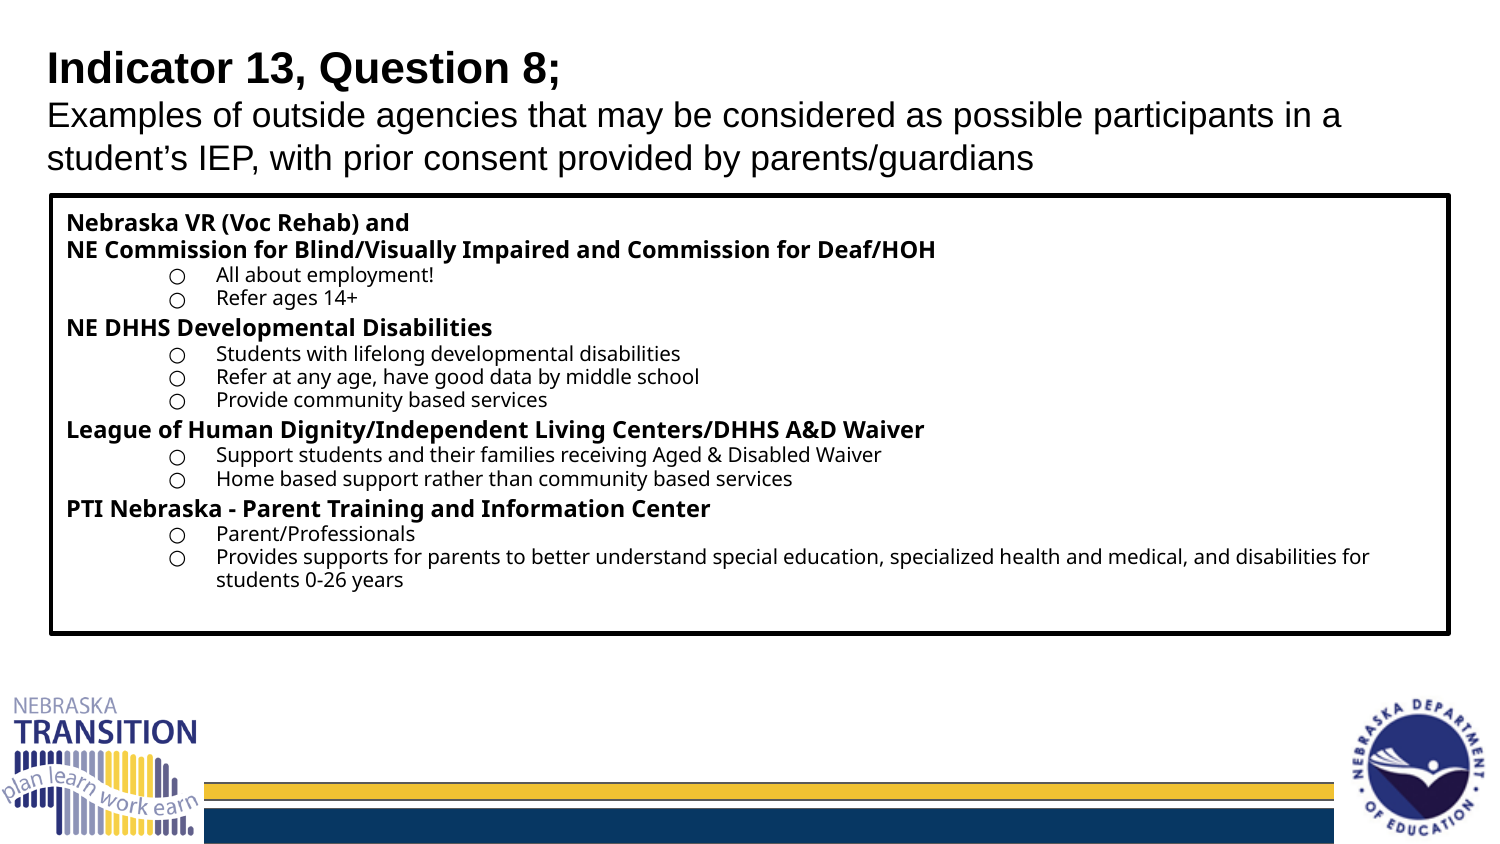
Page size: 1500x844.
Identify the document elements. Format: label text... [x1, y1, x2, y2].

picture [0, 684, 204, 844]
text_box Indicator 13, Question 8; Examples of outside agencies that may be considered as possible participants in a student’s IEP, with prior consent provided by parents/guardians [31, 24, 1430, 119]
text_box Nebraska VR (Voc Rehab) and NE Commission for Blind/Visually Impaired and Commission for Deaf/HOH All about employment! Refer ages 14+ NE DHHS Developmental Disabilities Students with lifelong developmental disabilities Refer at any age, have good data by middle school Provide community based services League of Human Dignity/Independent Living Centers/DHHS A&D Waiver Support students and their families receiving Aged & Disabled Waiver Home based support rather than community based services PTI Nebraska - Parent Training and Information Center Parent/Professionals Provides supports for parents to better understand special education, specialized health and medical, and disabilities for students 0-26 years [51, 195, 1449, 634]
picture [1334, 690, 1500, 844]
